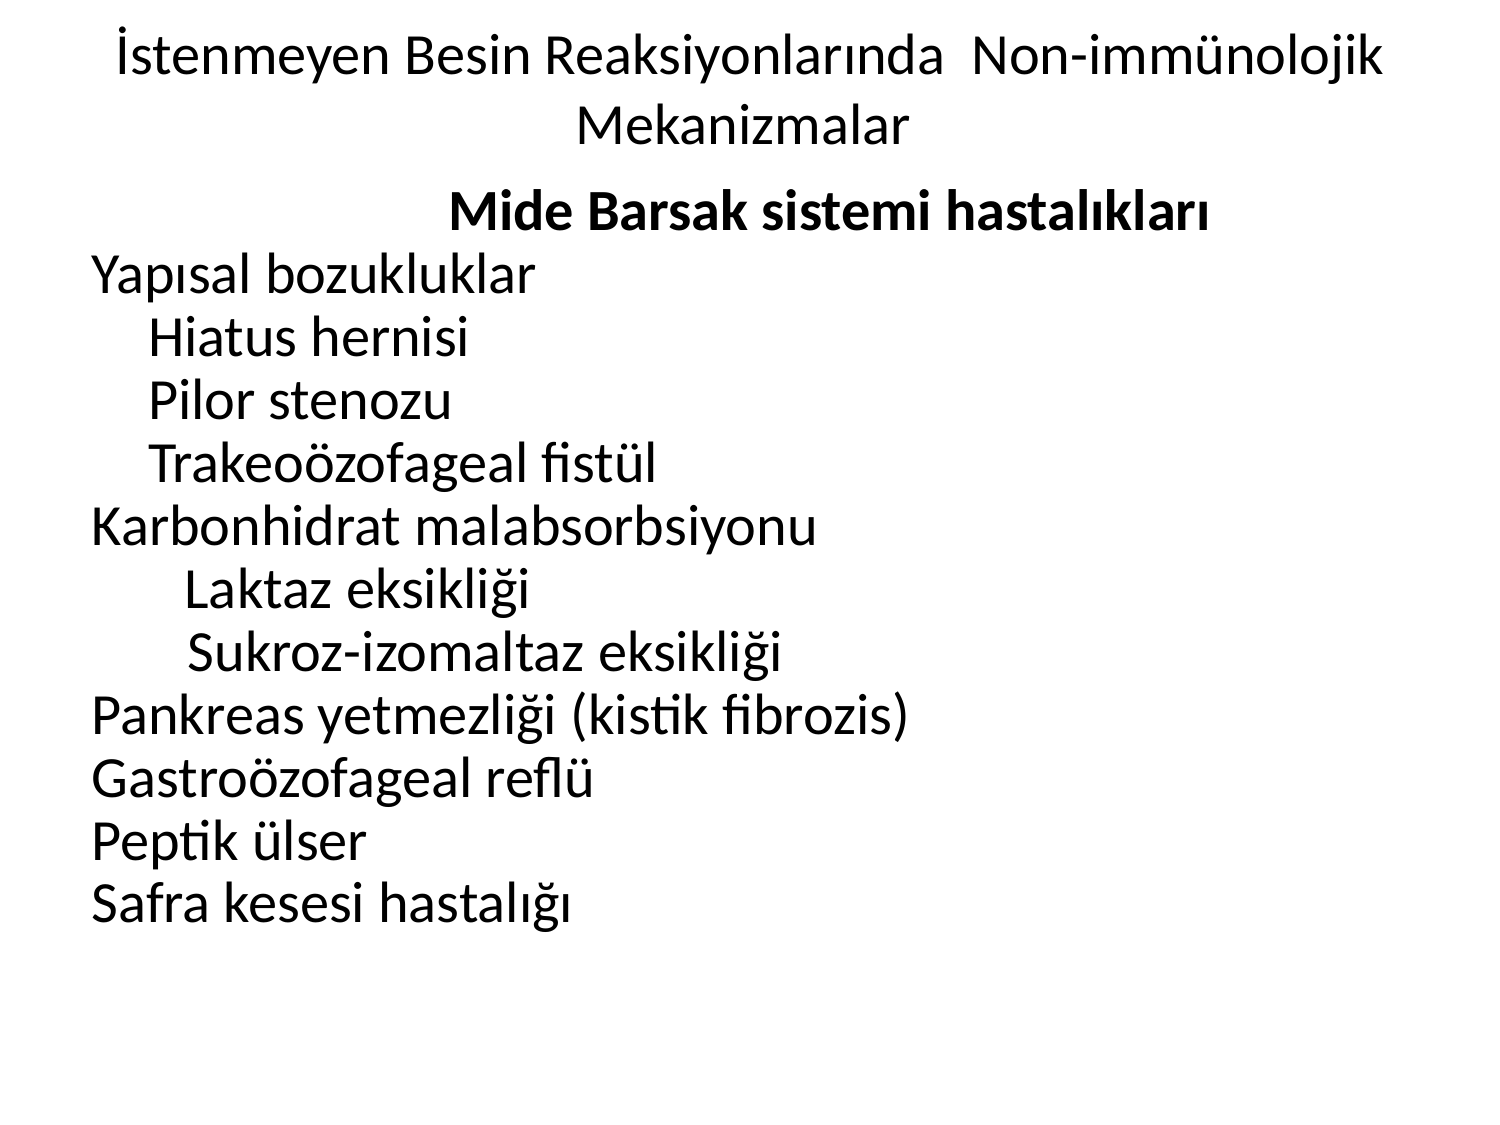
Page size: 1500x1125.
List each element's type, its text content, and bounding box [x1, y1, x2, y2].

list Mide Barsak sistemi hastalıkları Yapısal bozukluklar Hiatus hernisi Pilor stenozu Trakeoözofageal fistül Karbonhidrat malabsorbsiyonu Laktaz eksikliği Sukroz-izomaltaz eksikliği Pankreas yetmezliği (kistik fibrozis) Gastroözofageal reflü Peptik ülser Safra kesesi hastalığı [76, 172, 1427, 1083]
title İstenmeyen Besin Reaksiyonlarında Non-immünolojik Mekanizmalar [75, 0, 1425, 173]
